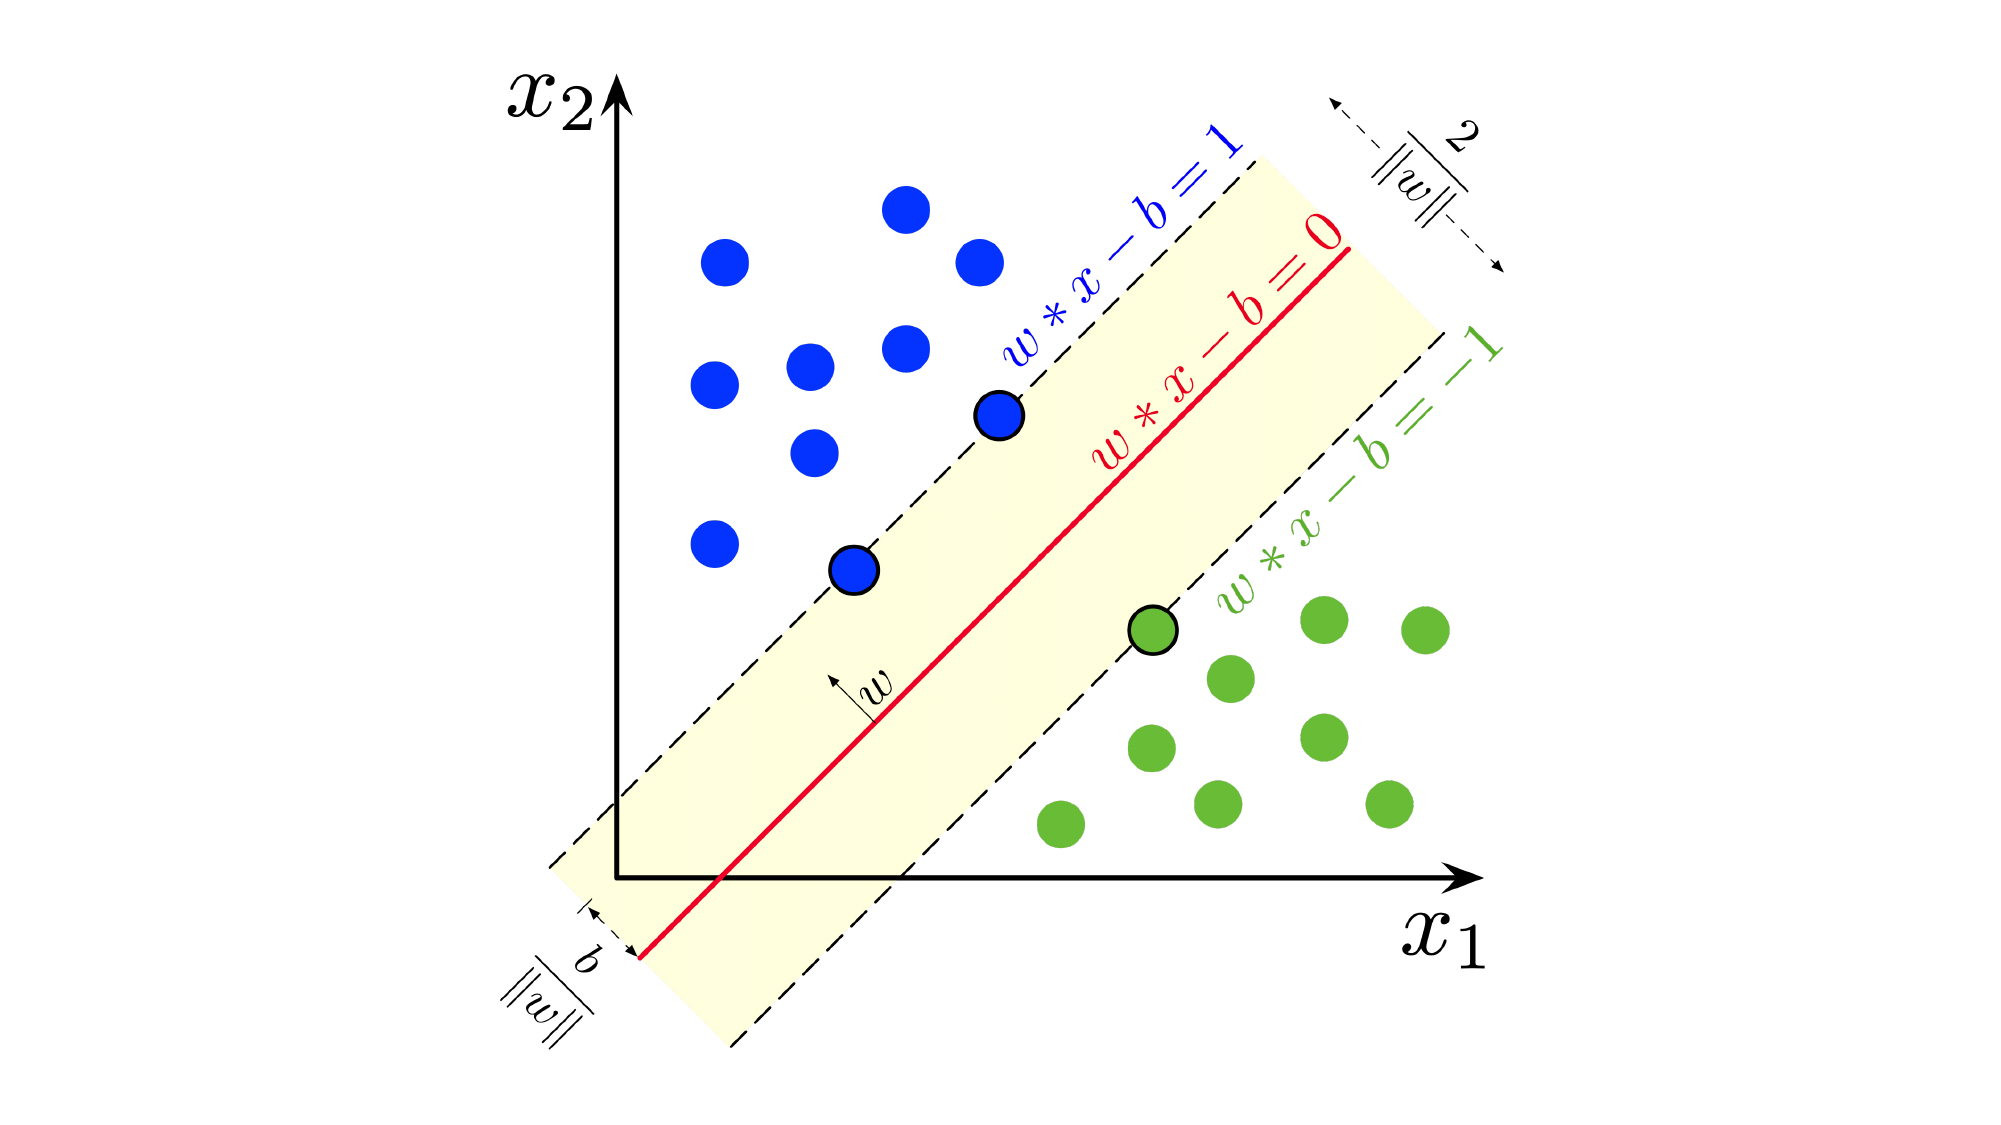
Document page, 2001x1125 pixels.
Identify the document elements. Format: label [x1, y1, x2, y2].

list [491, 68, 1508, 1056]
